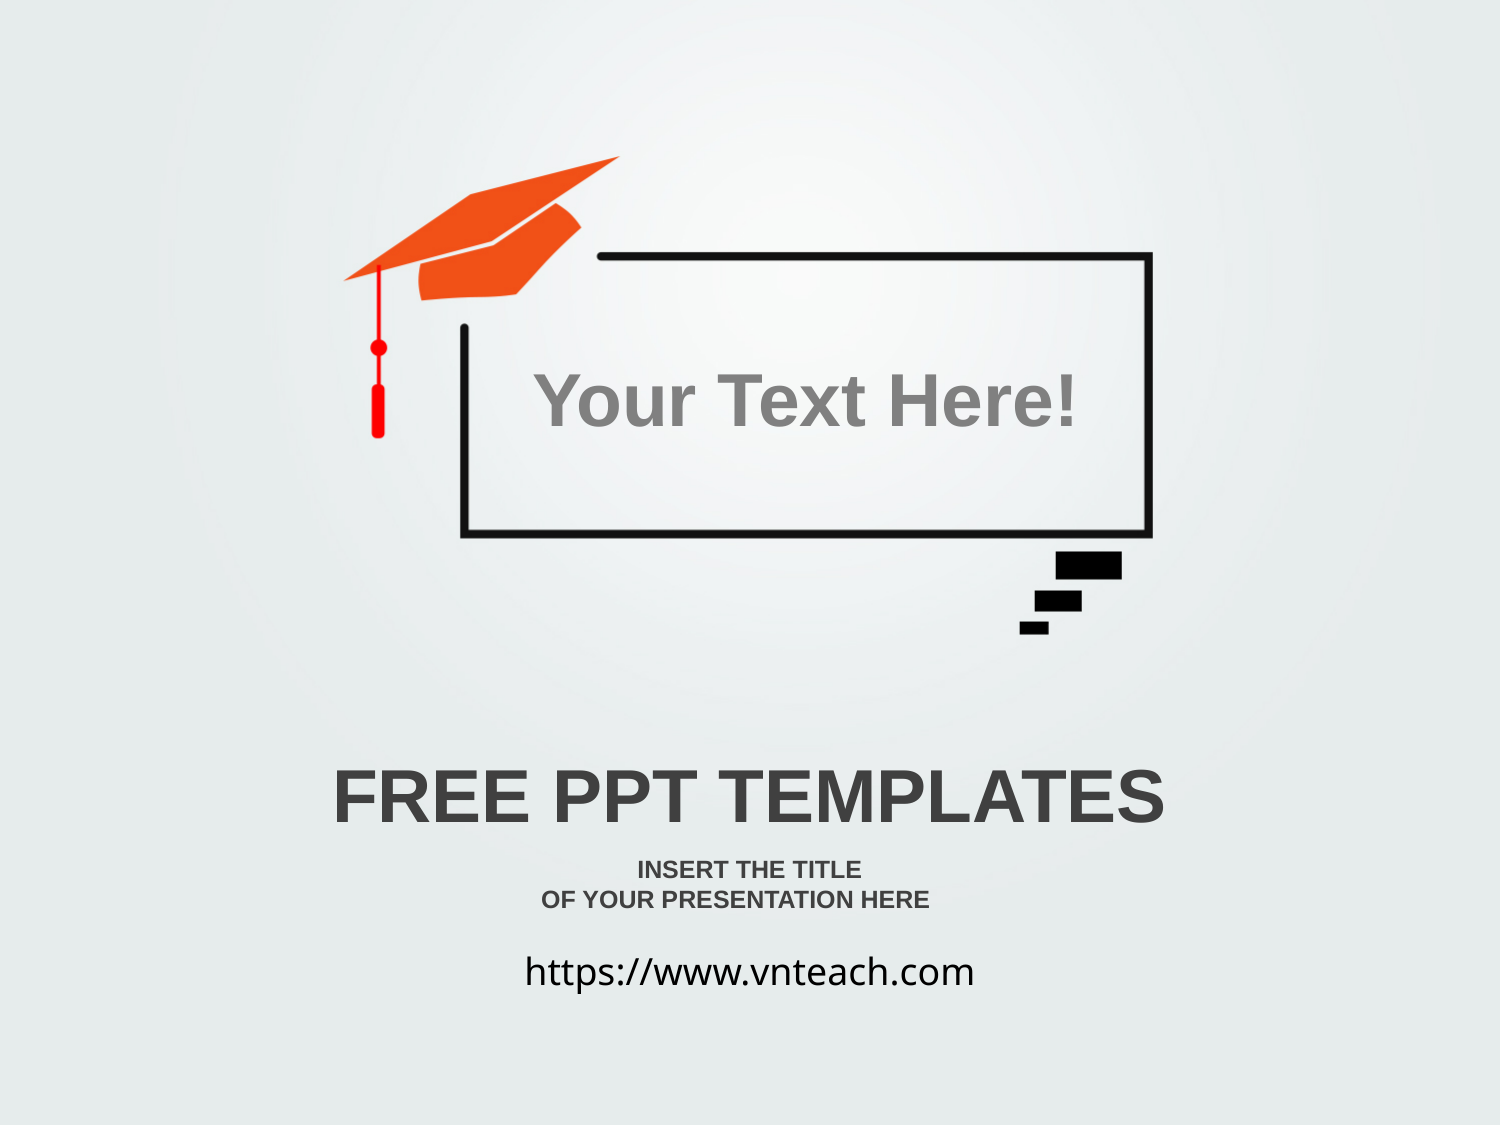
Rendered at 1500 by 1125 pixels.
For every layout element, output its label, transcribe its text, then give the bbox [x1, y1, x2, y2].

text_box INSERT THE TITLE OF YOUR PRESENTATION HERE [0, 845, 1500, 921]
picture [0, 0, 1500, 739]
text_box FREE PPT TEMPLATES [0, 739, 1500, 845]
text_box Your Text Here! [463, 343, 1149, 449]
text_box https://www.vnteach.com [509, 940, 991, 1001]
picture [0, 921, 1500, 1125]
